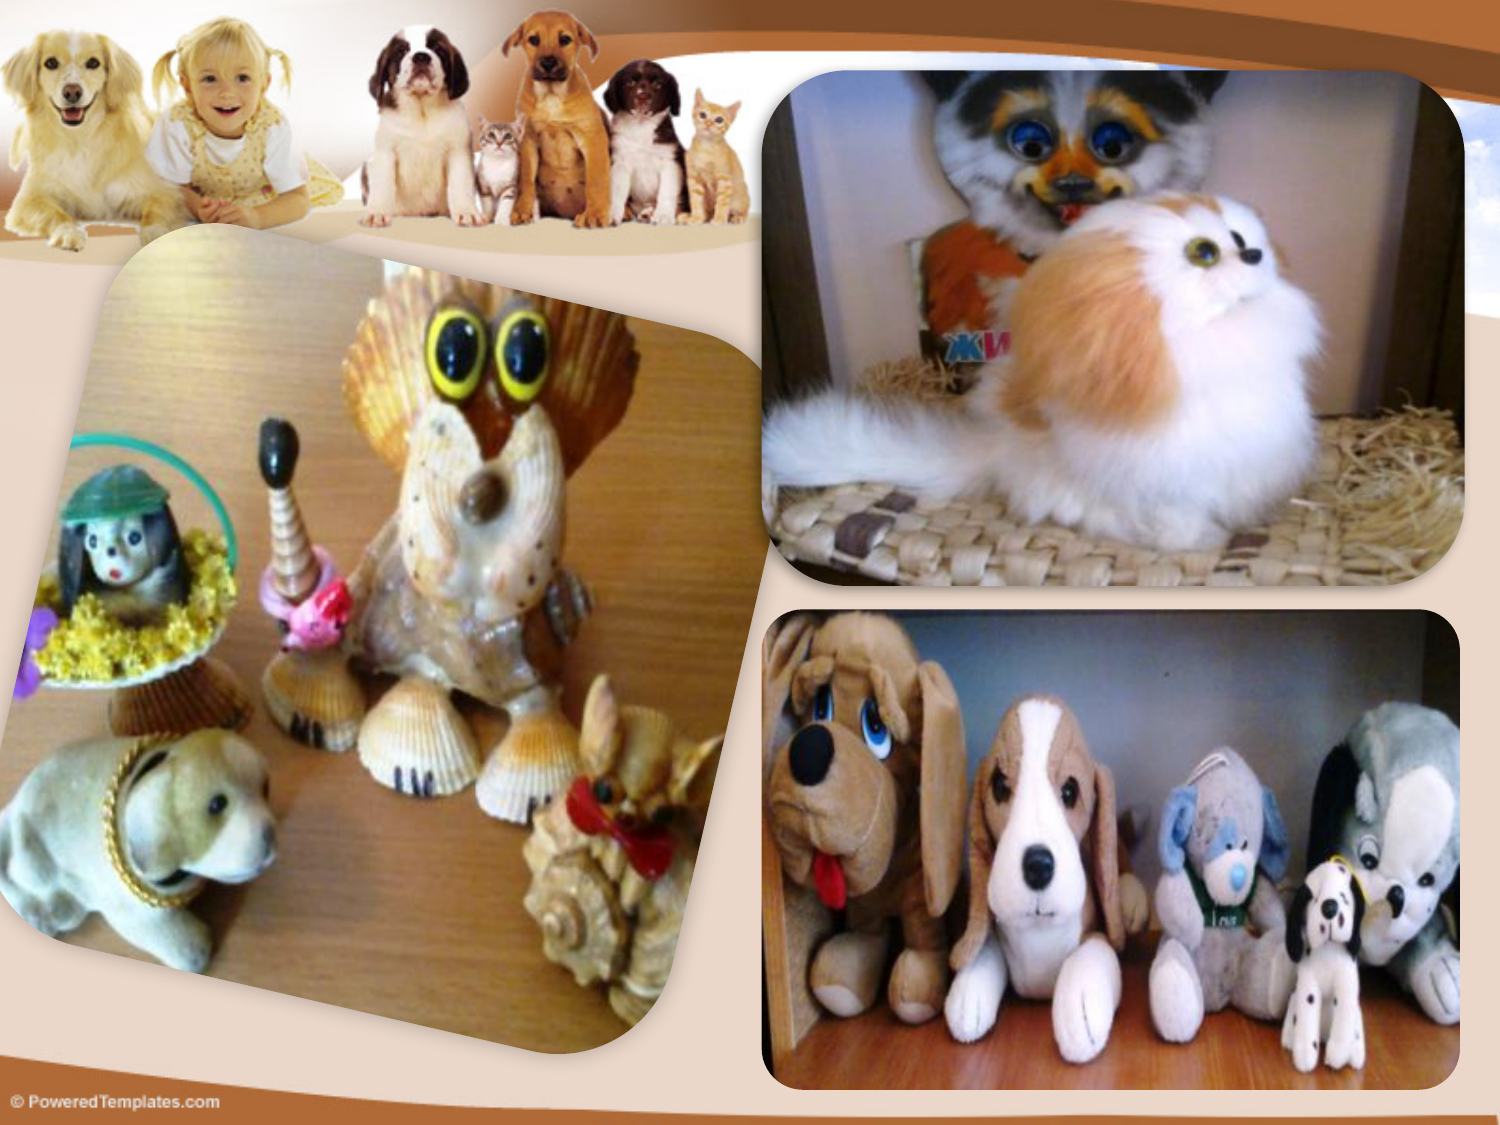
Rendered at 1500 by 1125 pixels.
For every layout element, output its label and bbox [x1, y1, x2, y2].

picture [0, 0, 1500, 1125]
list [34, 269, 739, 1008]
